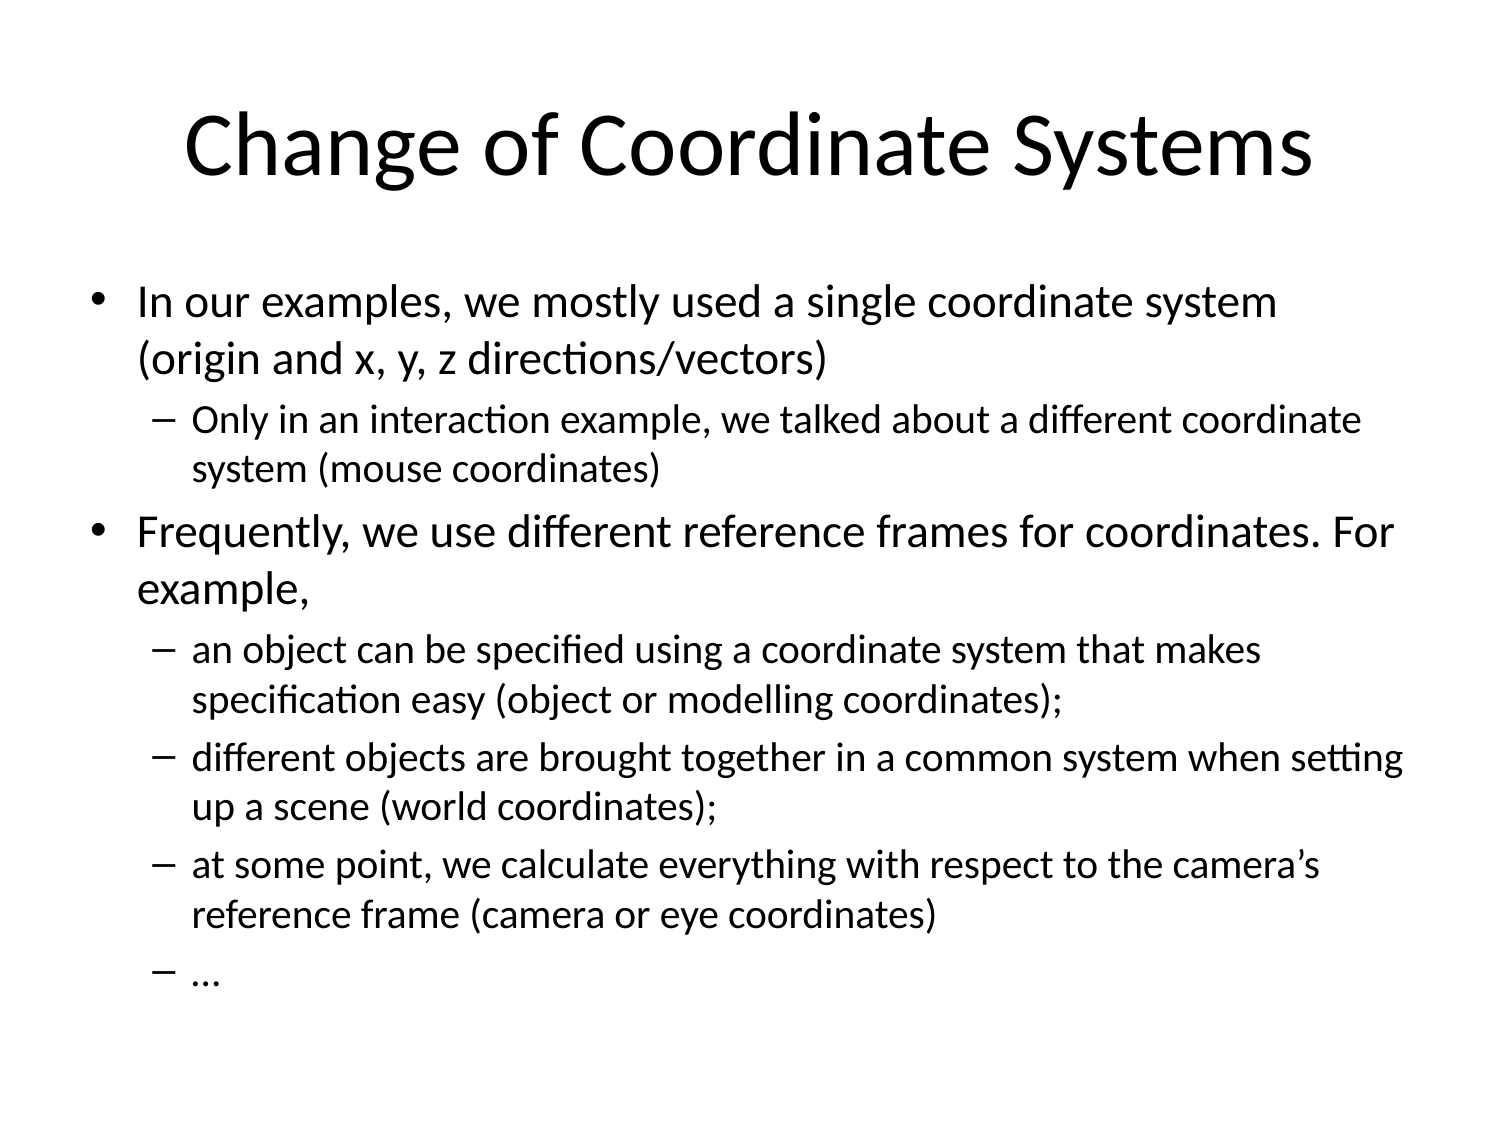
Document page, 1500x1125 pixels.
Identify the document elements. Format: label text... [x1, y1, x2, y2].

list In our examples, we mostly used a single coordinate system (origin and x, y, z directions/vectors) Only in an interaction example, we talked about a different coordinate system (mouse coordinates) Frequently, we use different reference frames for coordinates. For example, an object can be specified using a coordinate system that makes specification easy (object or modelling coordinates); different objects are brought together in a common system when setting up a scene (world coordinates); at some point, we calculate everything with respect to the camera’s reference frame (camera or eye coordinates) … [75, 262, 1425, 1005]
title Change of Coordinate Systems [75, 45, 1425, 233]
